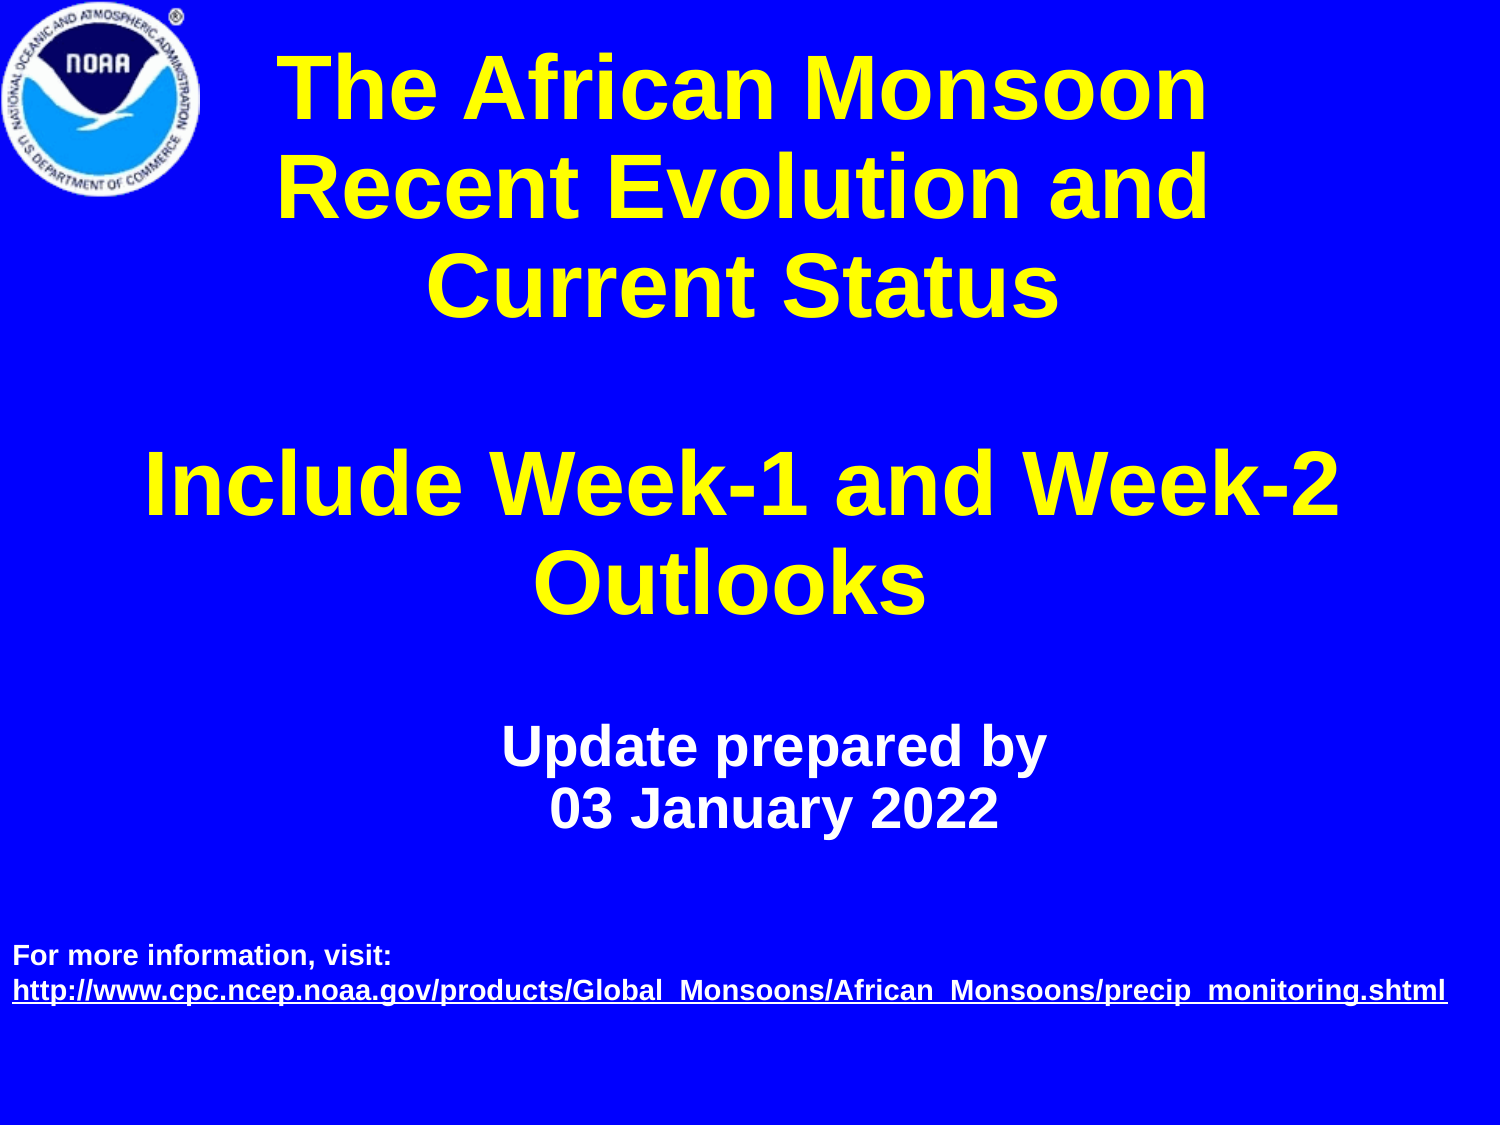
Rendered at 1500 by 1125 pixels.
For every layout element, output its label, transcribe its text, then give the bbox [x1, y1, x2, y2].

text_box Update prepared by 03 January 2022 [275, 708, 1275, 849]
title The African Monsoon Recent Evolution and Current Status Include Week-1 and Week-2 Outlooks [112, 37, 1376, 638]
picture [0, 0, 200, 200]
text_box For more information, visit: http://www.cpc.ncep.noaa.gov/products/Global_Monsoons/African_Monsoons/precip_monitoring.shtml [0, 929, 1471, 1014]
